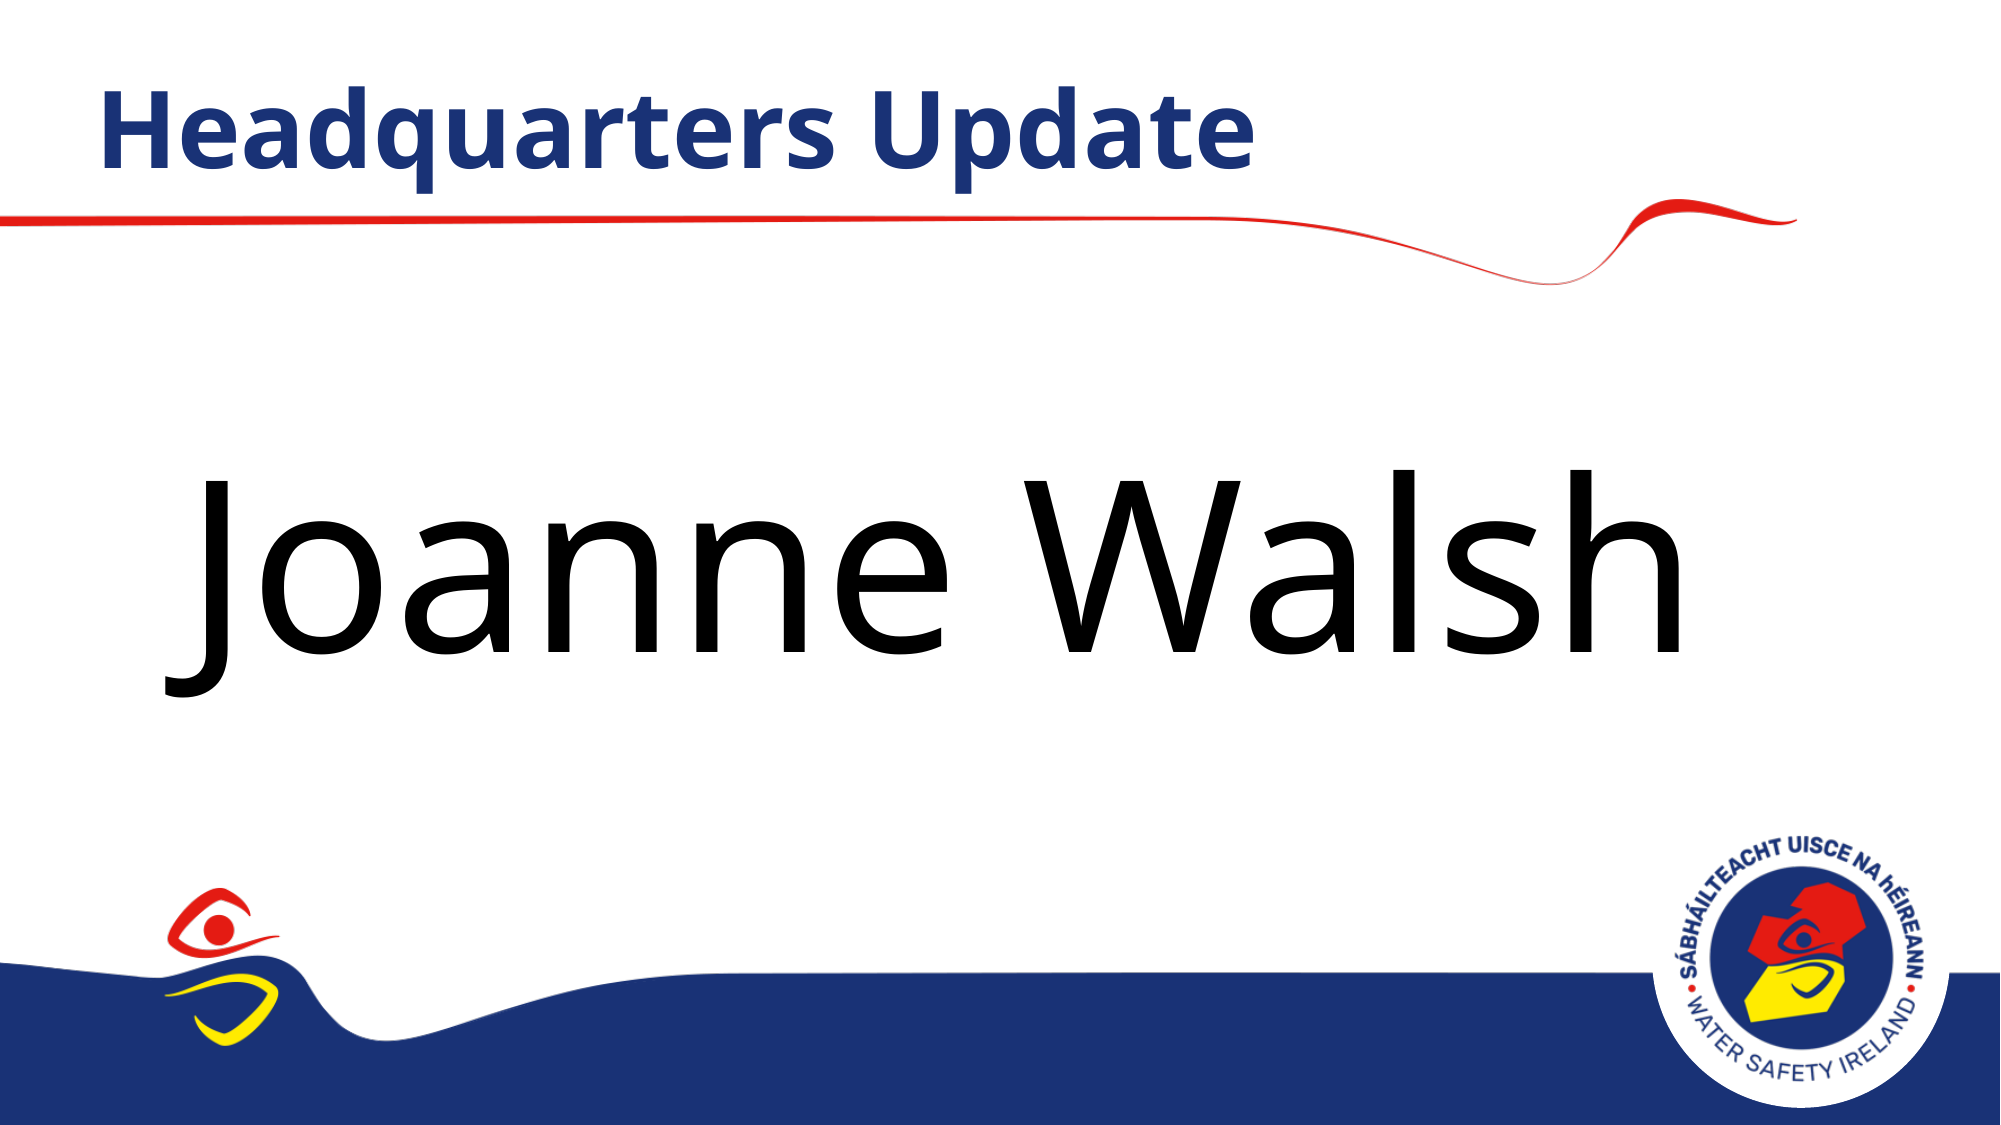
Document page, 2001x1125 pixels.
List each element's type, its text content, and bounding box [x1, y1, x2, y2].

list Joanne Walsh [169, 438, 1895, 923]
title Headquarters Update [79, 25, 1293, 243]
picture [0, 809, 2000, 1125]
picture [0, 174, 1863, 300]
